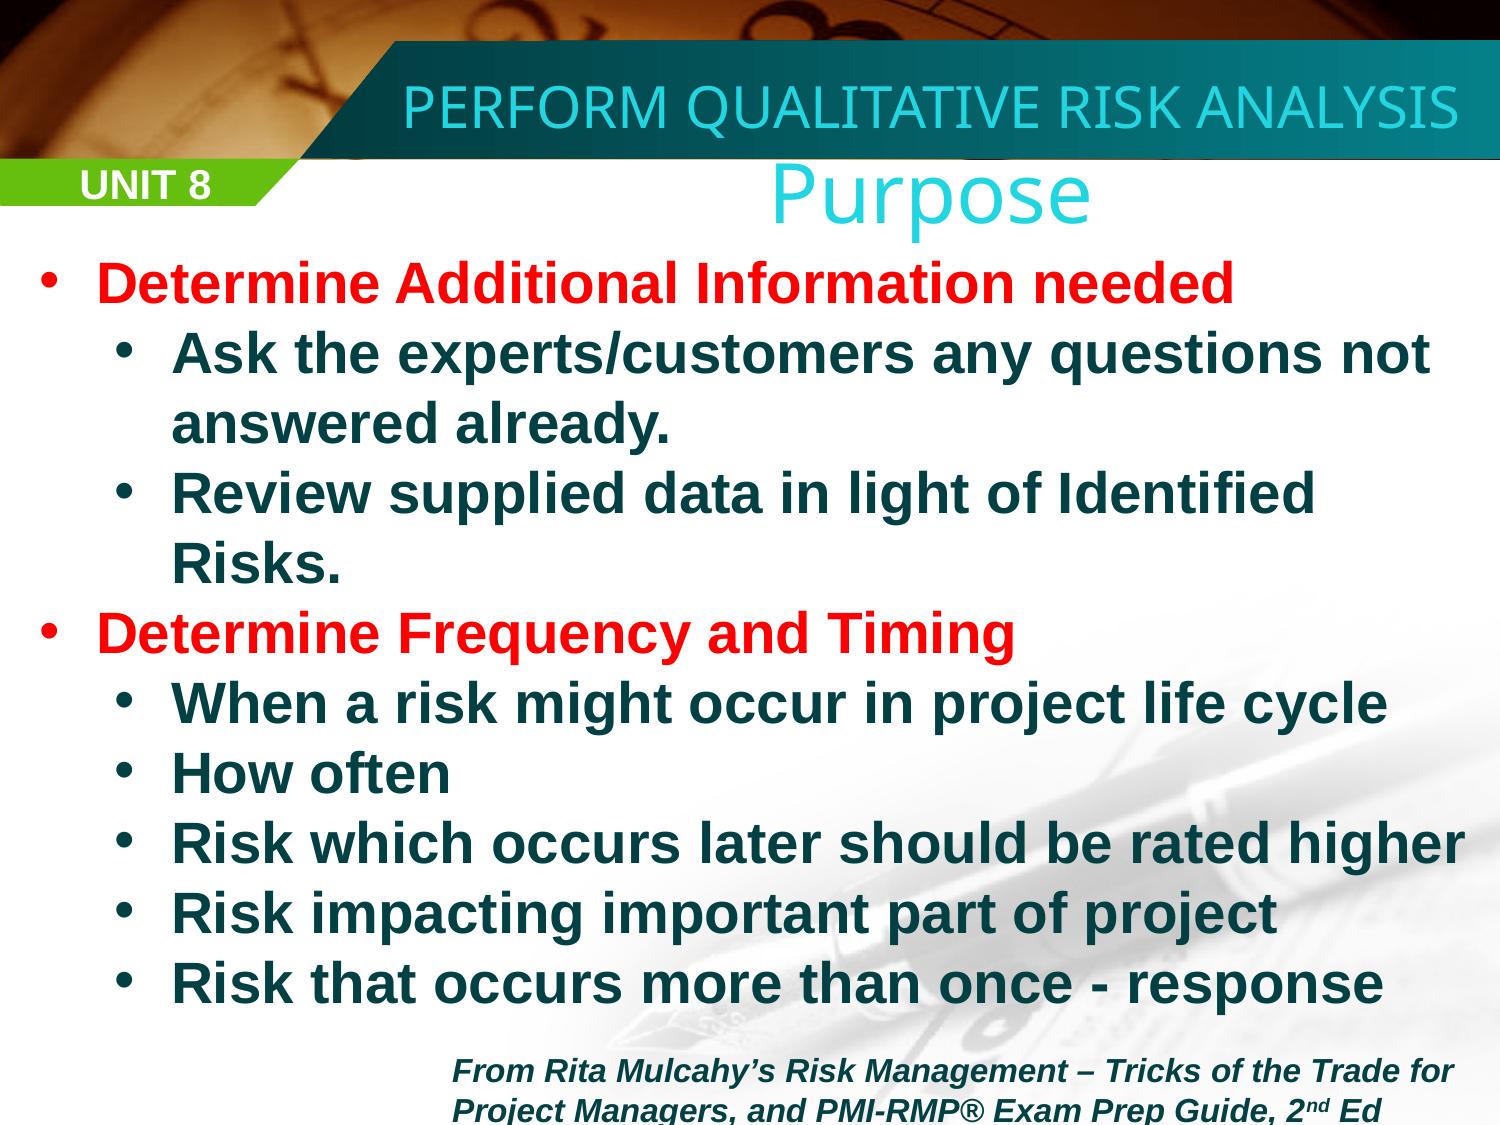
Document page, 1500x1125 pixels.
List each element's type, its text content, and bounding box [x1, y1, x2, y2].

text_box From Rita Mulcahy’s Risk Management – Tricks of the Trade for Project Managers, and PMI-RMP® Exam Prep Guide, 2nd Ed [437, 1041, 1500, 1125]
picture [490, 938, 1500, 1041]
text_box Determine Additional Information needed Ask the experts/customers any questions not answered already. Review supplied data in light of Identified Risks. Determine Frequency and Timing When a risk might occur in project life cycle How often Risk which occurs later should be rated higher Risk impacting important part of project Risk that occurs more than once - response [24, 237, 1500, 938]
picture [0, 0, 1500, 158]
text_box UNIT 8 [0, 149, 296, 215]
text_box PERFORM QUALITATIVE RISK ANALYSIS Purpose [350, 63, 1500, 248]
